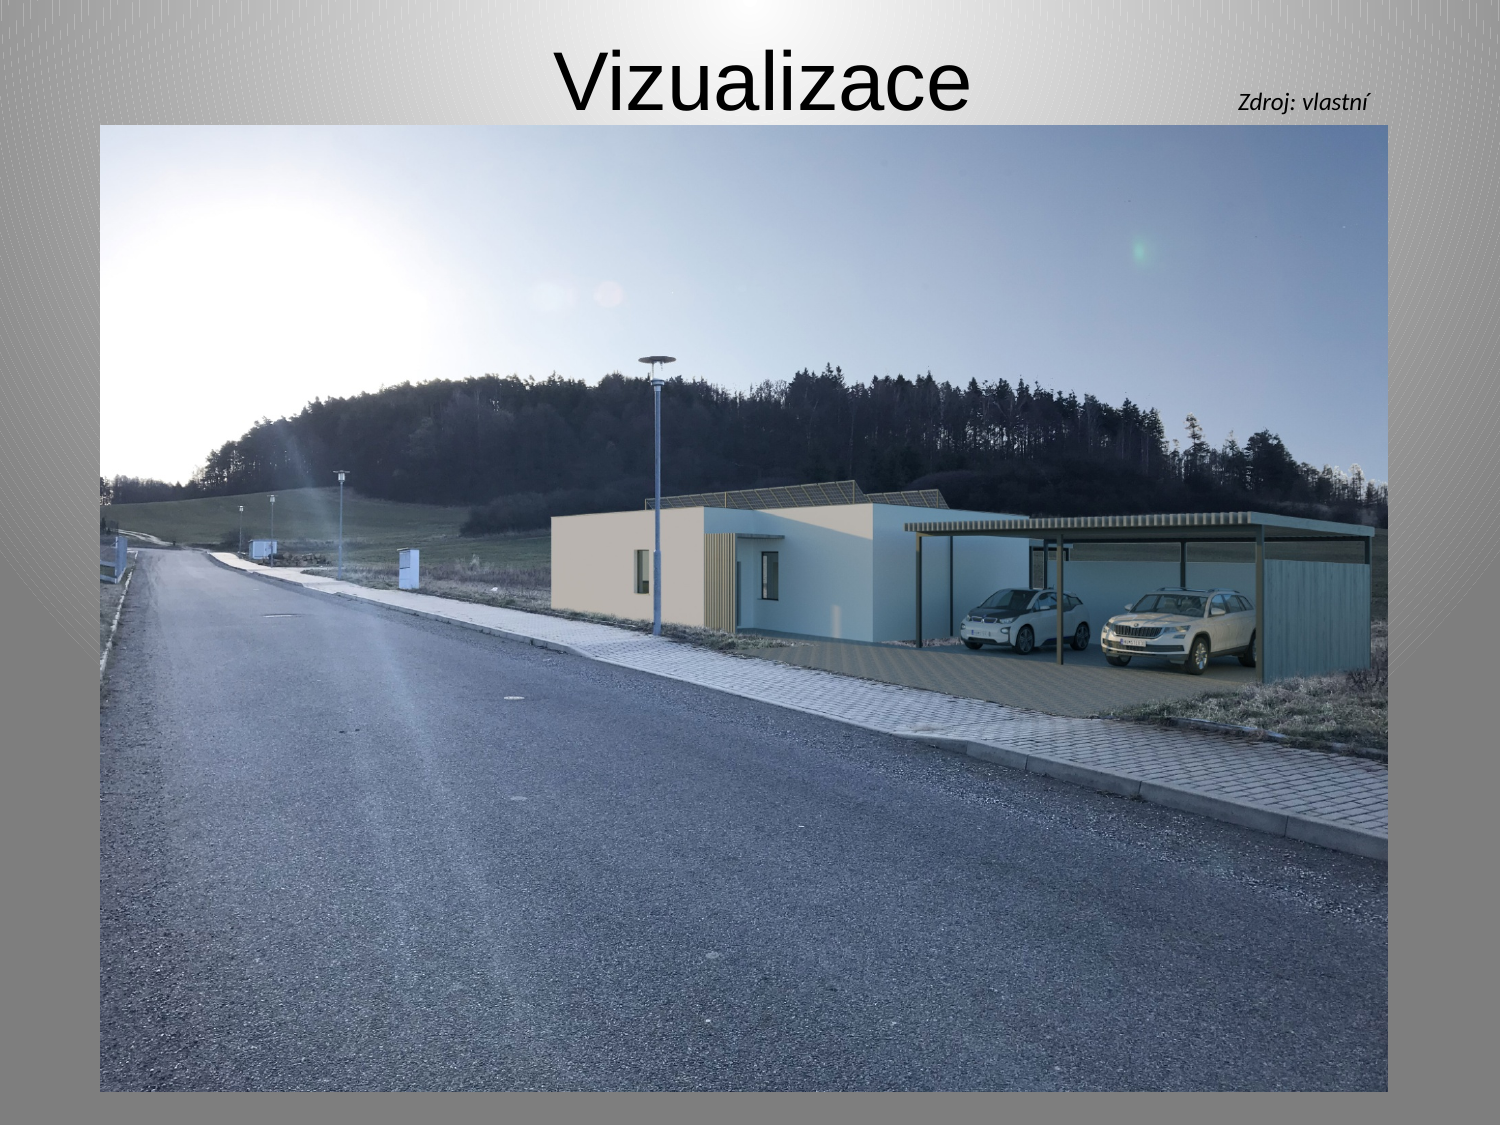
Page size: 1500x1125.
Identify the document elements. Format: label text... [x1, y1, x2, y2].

picture [100, 125, 1389, 1092]
text_box Zdroj: vlastní [1223, 78, 1384, 123]
title Vizualizace [88, 0, 1439, 172]
